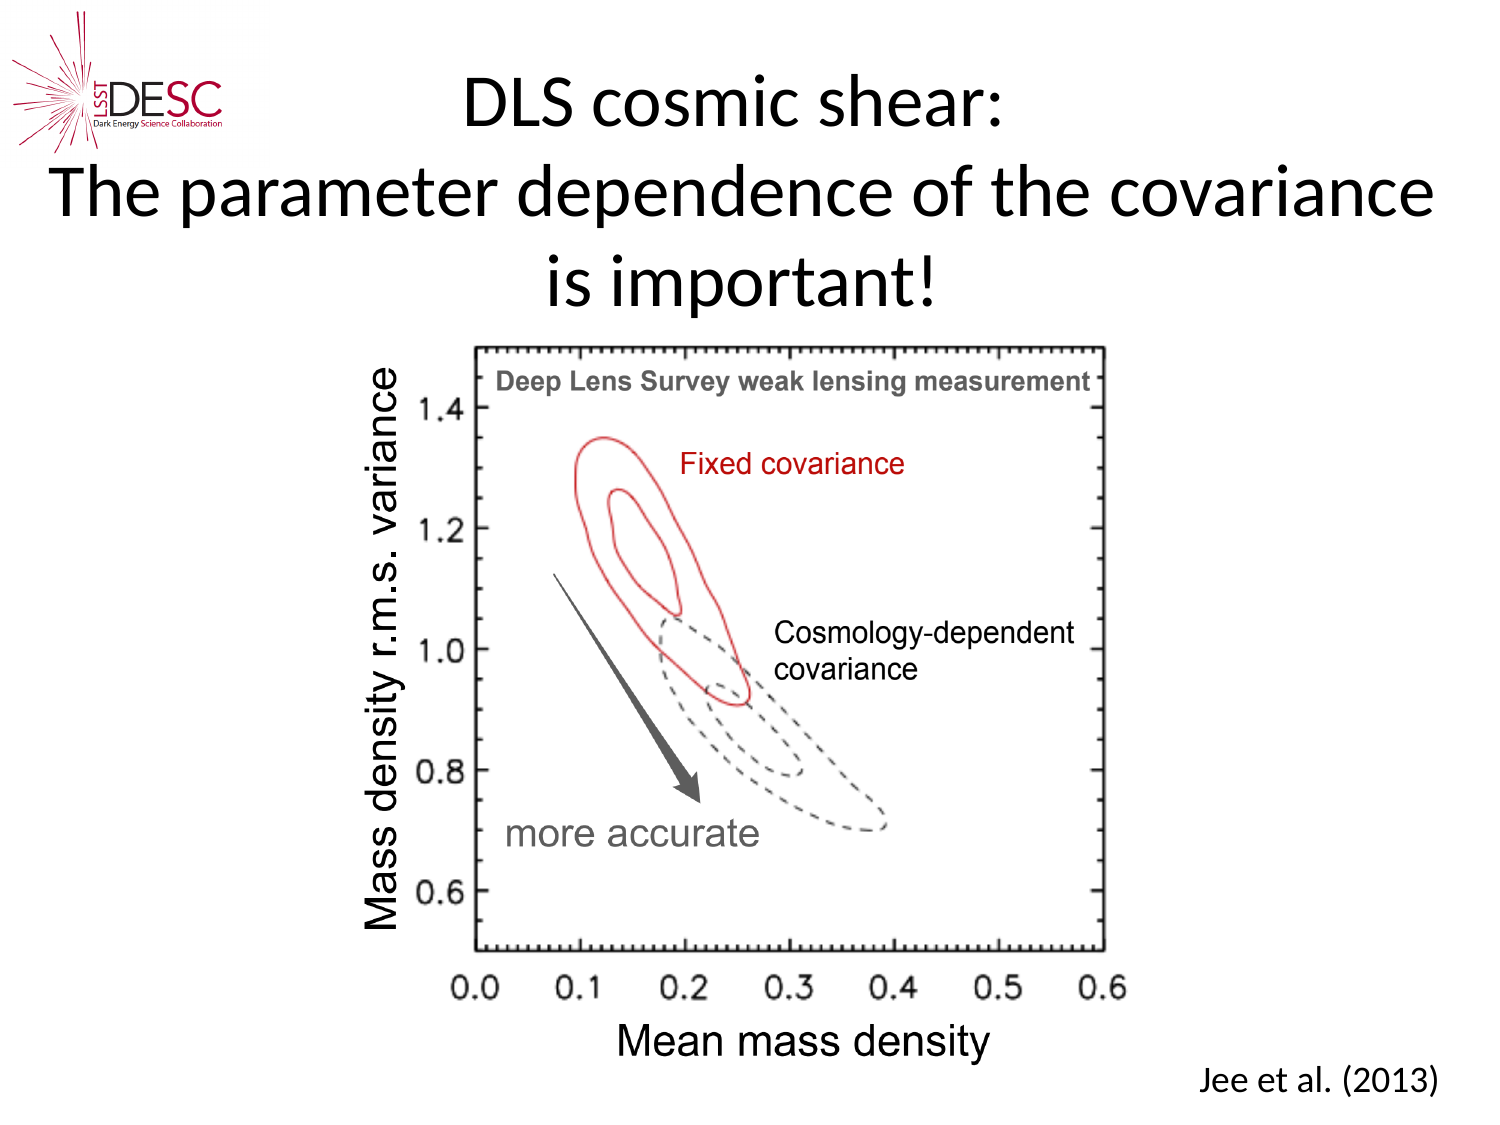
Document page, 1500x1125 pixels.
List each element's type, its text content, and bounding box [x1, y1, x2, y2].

picture [0, 0, 270, 168]
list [74, 326, 1426, 1070]
title DLS cosmic shear: The parameter dependence of the covariance is important! [12, 92, 1474, 280]
text_box Jee et al. (2013) [1184, 1047, 1455, 1107]
